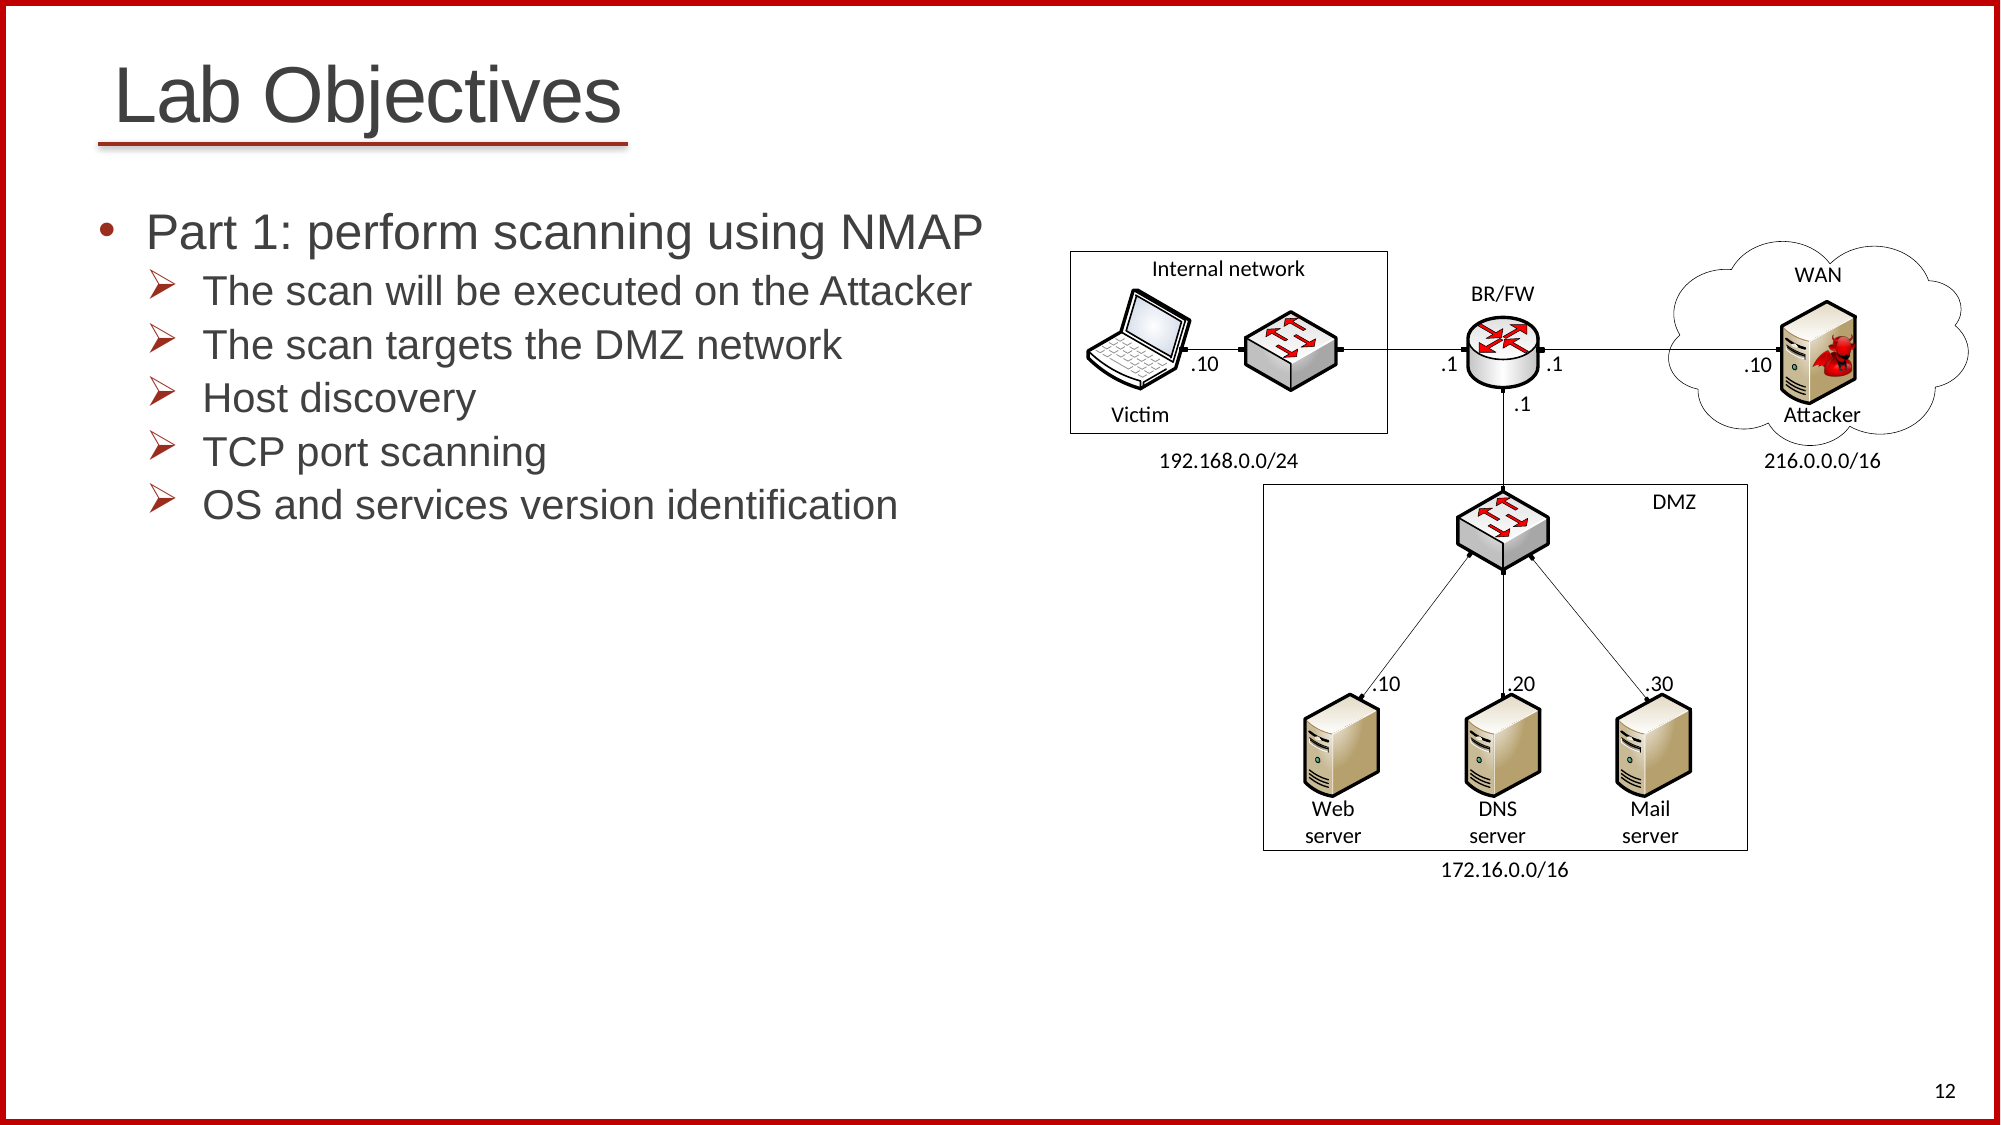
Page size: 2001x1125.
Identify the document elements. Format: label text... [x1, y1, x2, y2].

slide_number 12 [1756, 1059, 1972, 1120]
list Part 1: perform scanning using NMAP The scan will be executed on the Attacker The scan targets the DMZ network Host discovery TCP port scanning OS and services version identification [98, 191, 1000, 980]
title Lab Objectives [98, 0, 1900, 146]
picture [1066, 237, 1972, 887]
